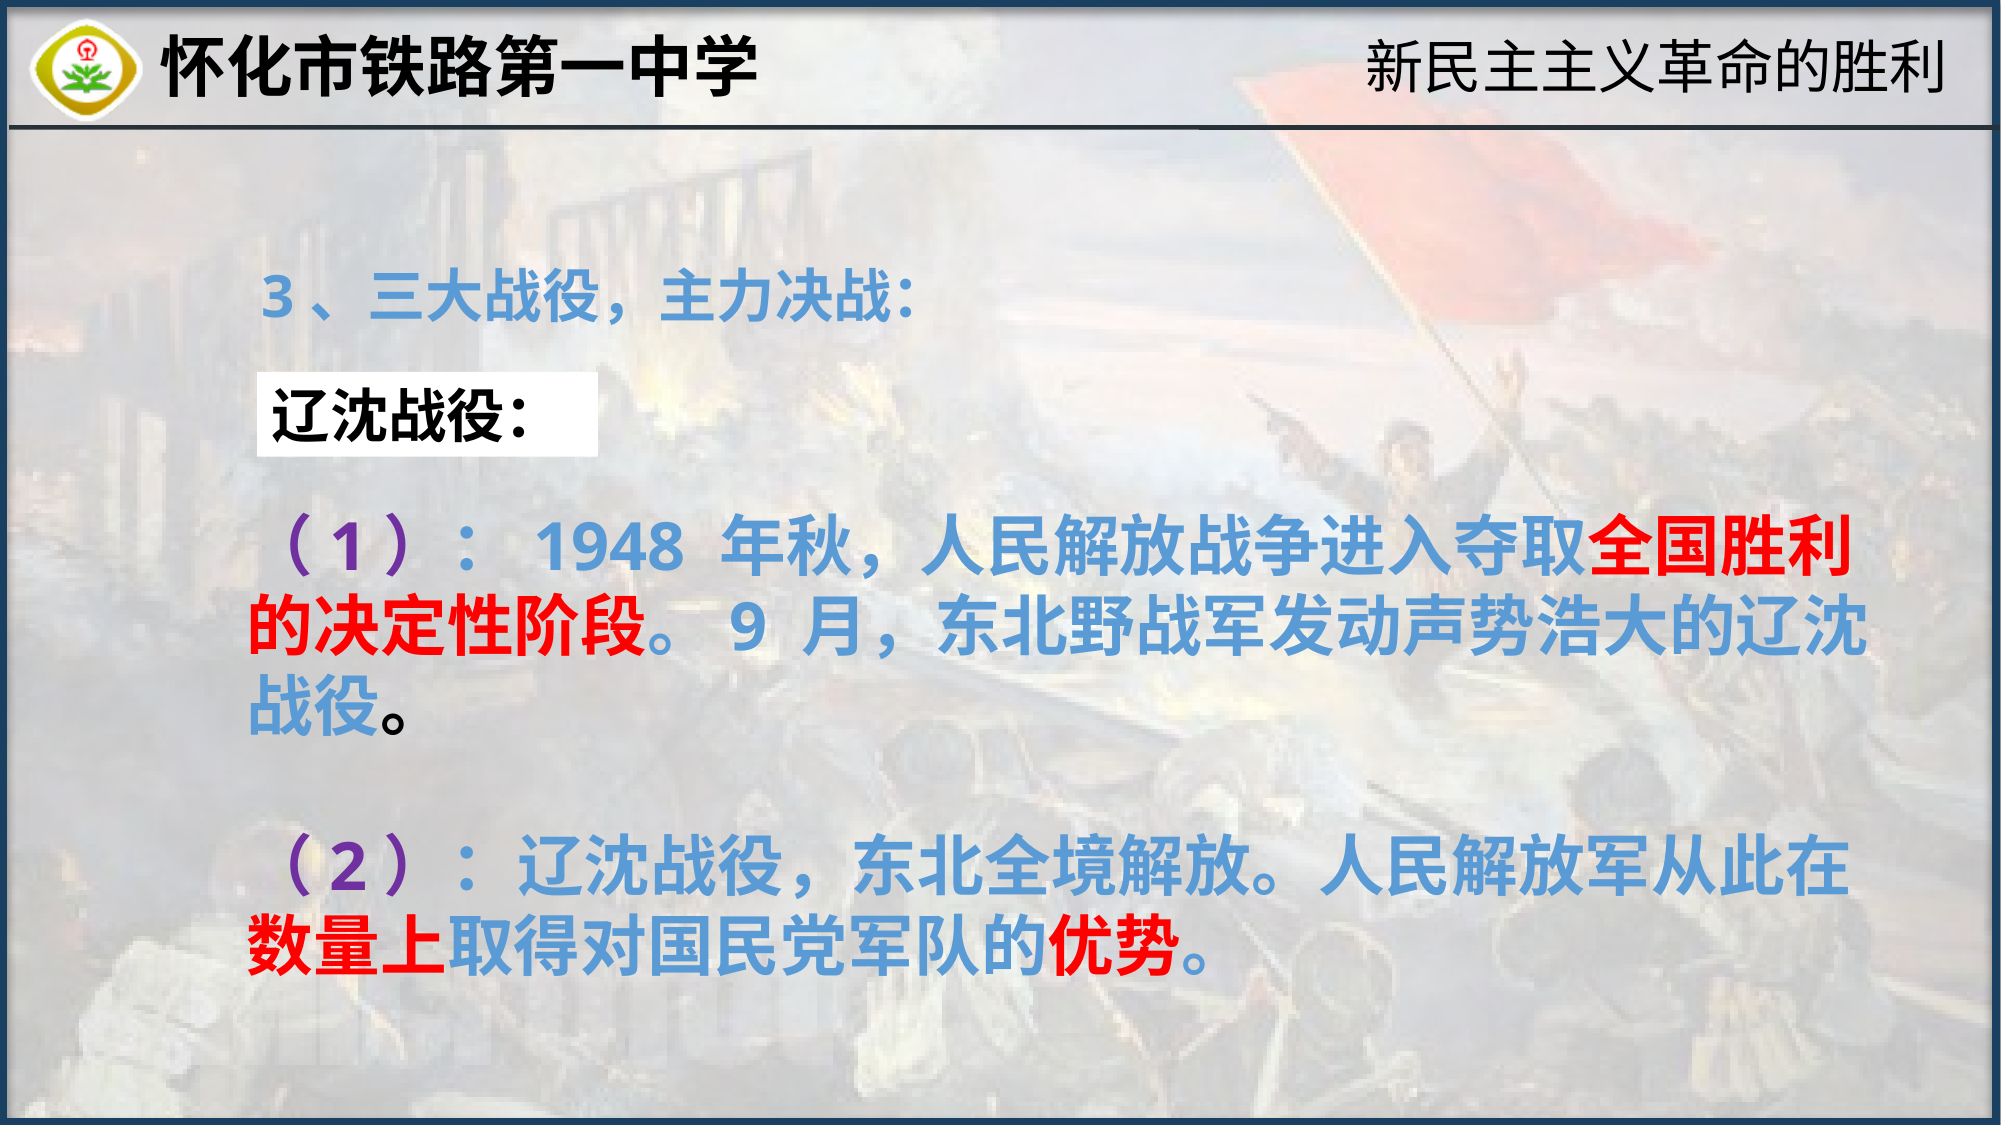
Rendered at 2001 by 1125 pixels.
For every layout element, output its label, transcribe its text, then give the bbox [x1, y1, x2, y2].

text_box 新民主主义革命的胜利 [1350, 22, 1963, 108]
text_box （1）：1948 年秋，人民解放战争进入夺取全国胜利的决定性阶段。9 月，东北野战军发动声势浩大的辽沈战役。 （2）：辽沈战役，东北全境解放。人民解放军从此在数量上取得对国民党军队的优势。 [232, 496, 1904, 1125]
text_box 辽沈战役： [257, 371, 598, 457]
picture [0, 0, 182, 159]
text_box 3、三大战役，主力决战： [247, 252, 1511, 371]
